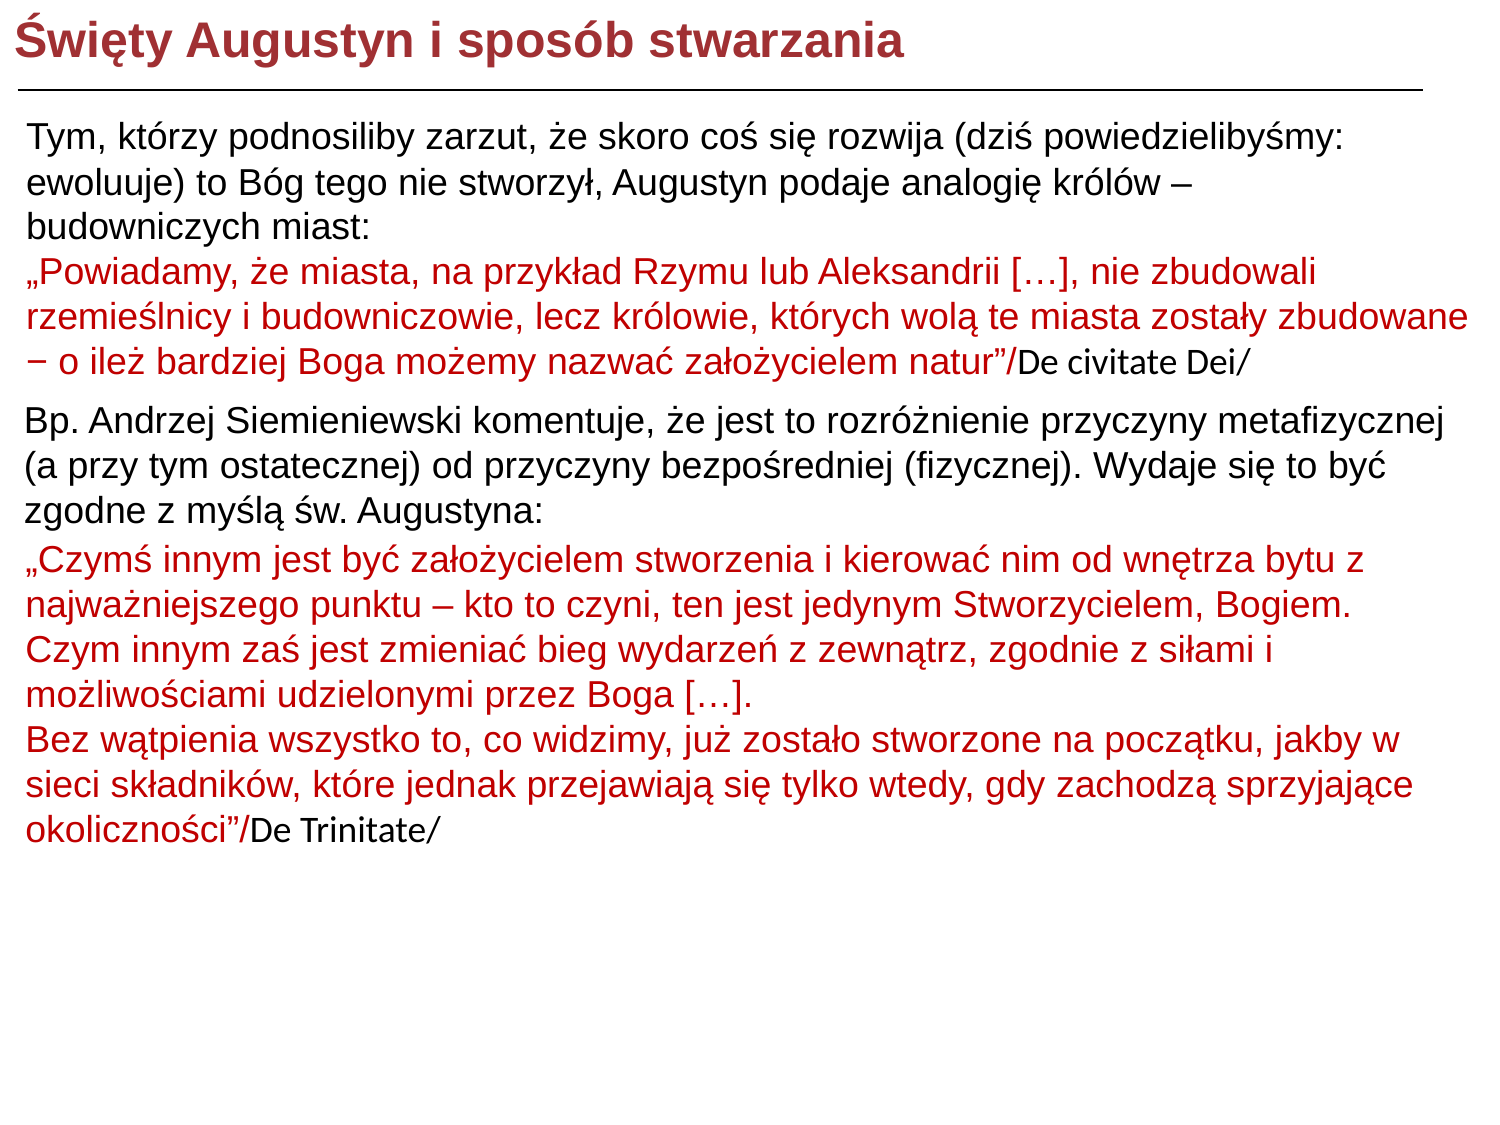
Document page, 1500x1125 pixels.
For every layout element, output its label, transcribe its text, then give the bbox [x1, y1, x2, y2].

text_box Tym, którzy podnosiliby zarzut, że skoro coś się rozwija (dziś powiedzielibyśmy: ewoluuje) to Bóg tego nie stworzył, Augustyn podaje analogię królów – budowniczych miast: [11, 105, 1442, 239]
text_box Bp. Andrzej Siemieniewski komentuje, że jest to rozróżnienie przyczyny metafizycznej (a przy tym ostatecznej) od przyczyny bezpośredniej (fizycznej). Wydaje się to być zgodne z myślą św. Augustyna: [9, 388, 1491, 539]
text_box „Czymś innym jest być założycielem stworzenia i kierować nim od wnętrza bytu z najważniejszego punktu – kto to czyni, ten jest jedynym Stworzycielem, Bogiem. Czym innym zaś jest zmieniać bieg wydarzeń z zewnątrz, zgodnie z siłami i możliwościami udzielonymi przez Boga […]. Bez wątpienia wszystko to, co widzimy, już zostało stworzone na początku, jakby w sieci składników, które jednak przejawiają się tylko wtedy, gdy zachodzą sprzyjające okoliczności”/De Trinitate/ [10, 527, 1474, 858]
text_box Święty Augustyn i sposób stwarzania [0, 0, 1483, 76]
text_box „Powiadamy, że miasta, na przykład Rzymu lub Aleksandrii […], nie zbudowali rzemieślnicy i budowniczowie, lecz królowie, których wolą te miasta zostały zbudowane − o ileż bardziej Boga możemy nazwać założycielem natur”/De civitate Dei/ [11, 239, 1500, 390]
